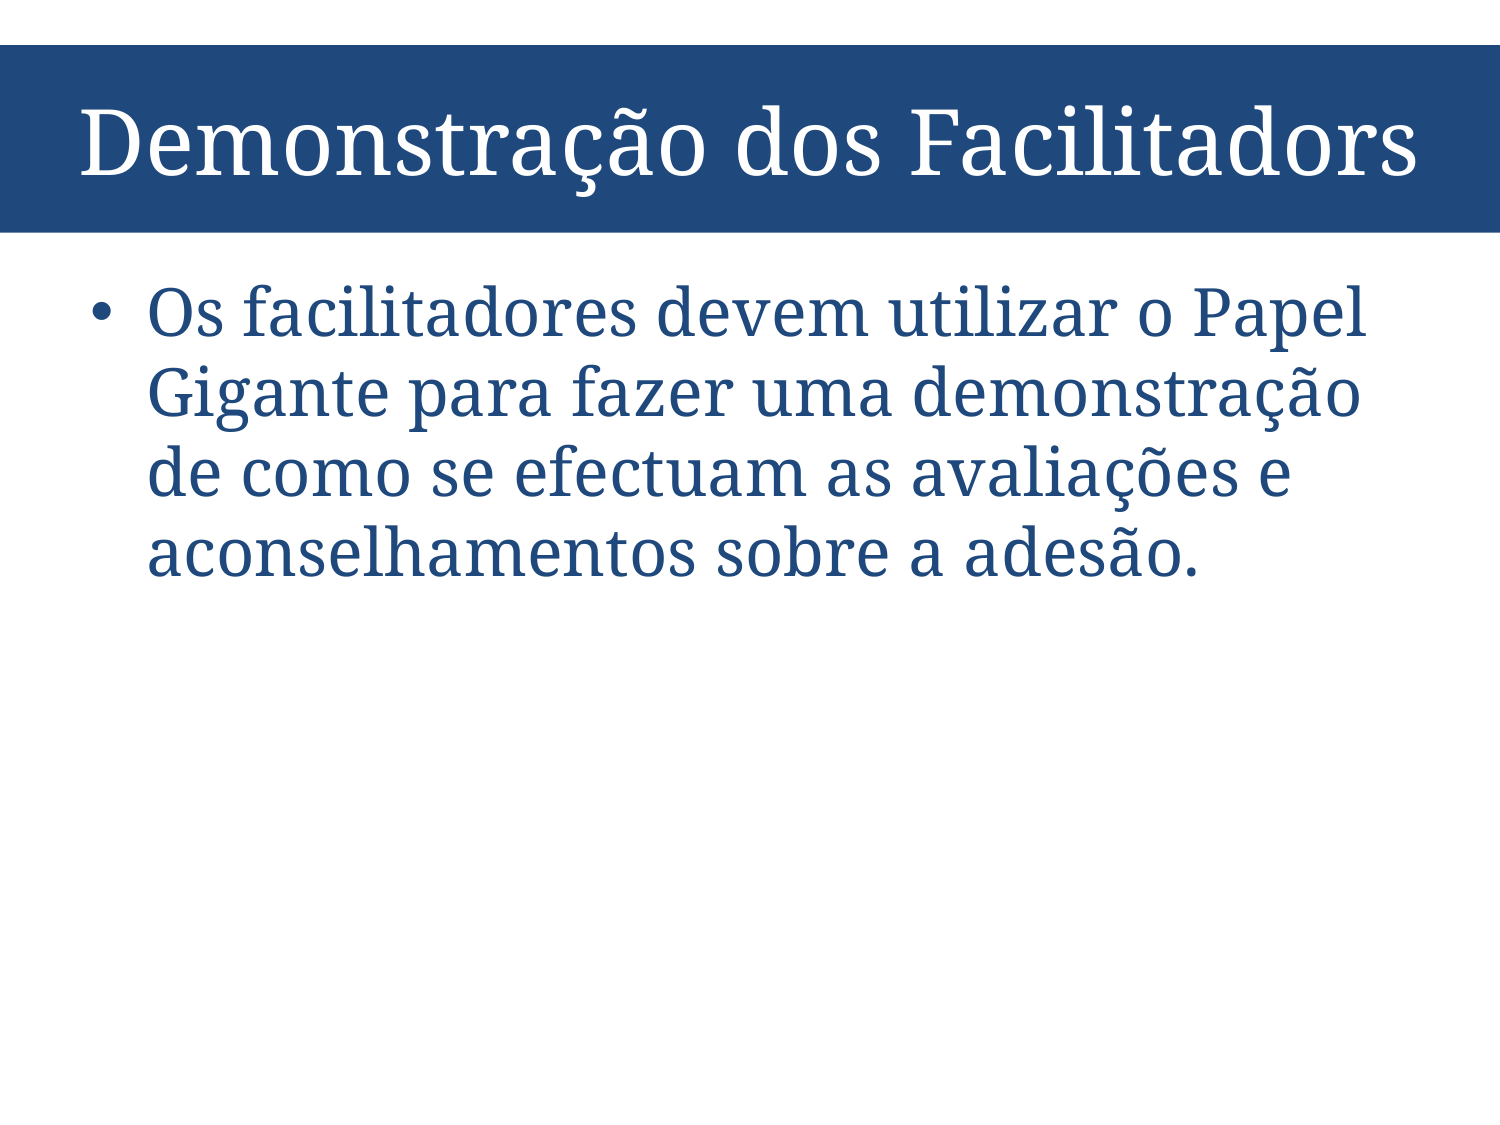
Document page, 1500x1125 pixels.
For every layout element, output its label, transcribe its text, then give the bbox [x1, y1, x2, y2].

list Os facilitadores devem utilizar o Papel Gigante para fazer uma demonstração de como se efectuam as avaliações e aconselhamentos sobre a adesão. [75, 262, 1425, 1005]
title Demonstração dos Facilitadors [0, 45, 1500, 233]
